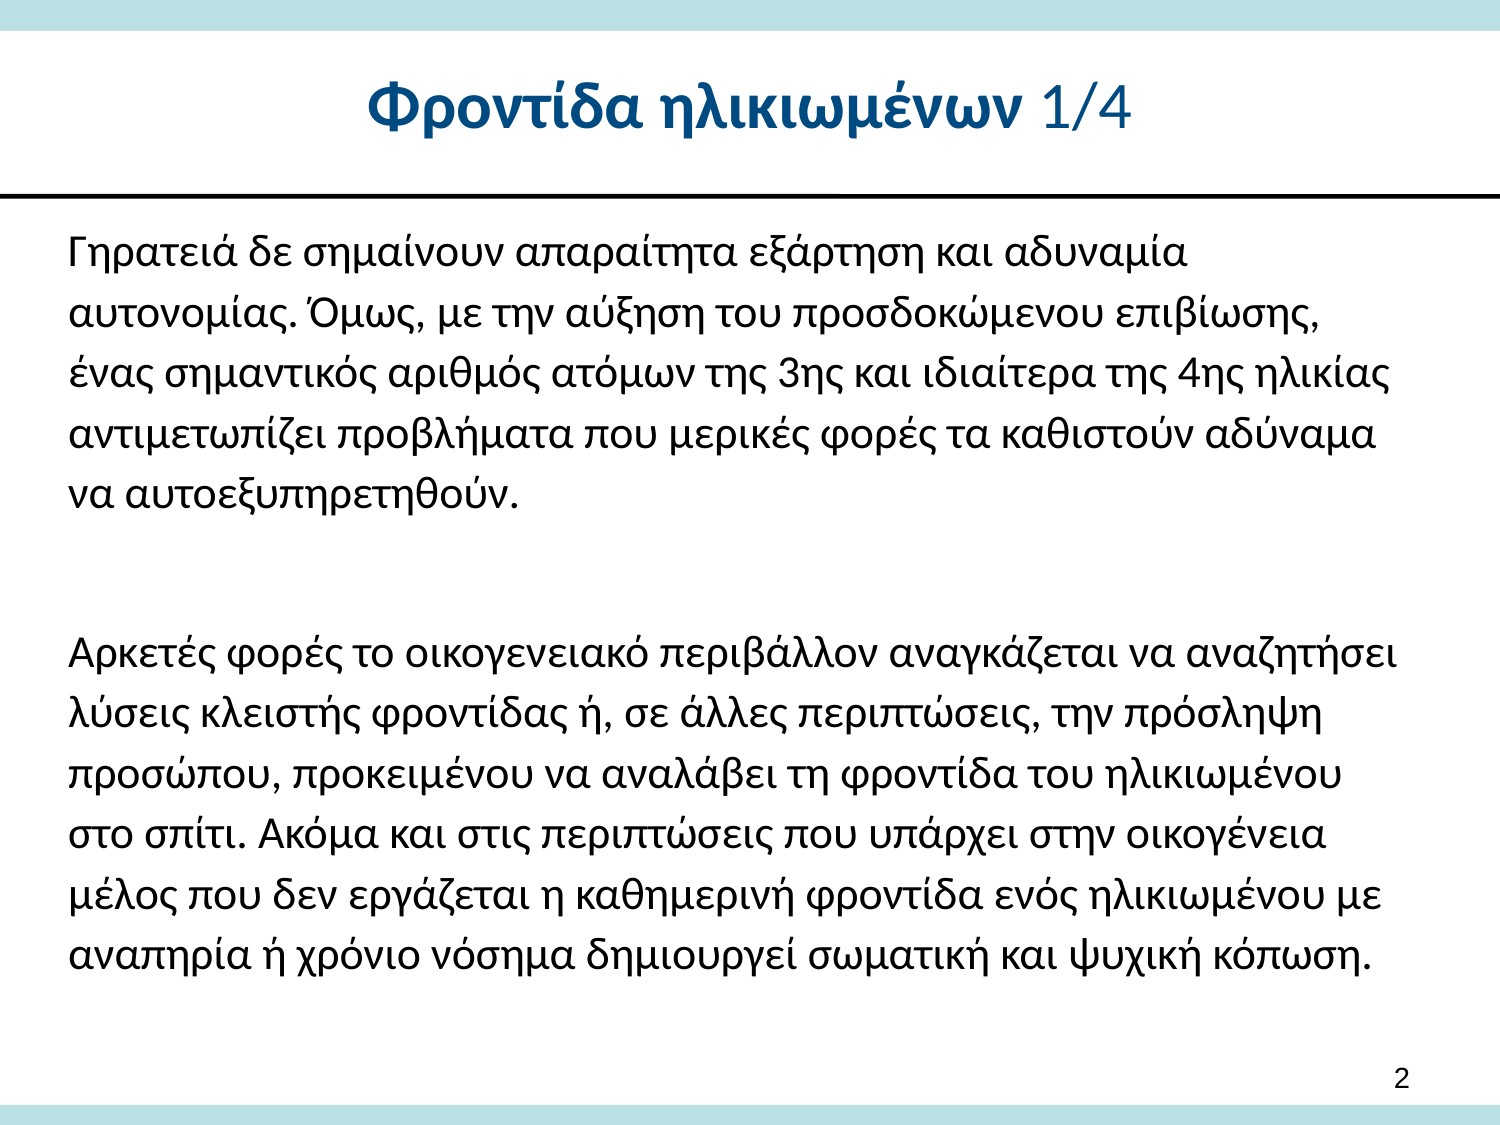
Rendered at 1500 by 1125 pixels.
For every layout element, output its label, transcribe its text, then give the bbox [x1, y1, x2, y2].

title Φροντίδα ηλικιωμένων 1/4 [0, 30, 1500, 173]
list Γηρατειά δε σημαίνουν απαραίτητα εξάρτηση και αδυναμία αυτονομίας. Όμως, με την αύξηση του προσδοκώμενου επιβίωσης, ένας σημαντικός αριθμός ατόμων της 3ης και ιδιαίτερα της 4ης ηλικίας αντιμετωπίζει προβλήματα που μερικές φορές τα καθιστούν αδύναμα να αυτοεξυπηρετηθούν. Αρκετές φορές το οικογενειακό περιβάλλον αναγκάζεται να αναζητήσει λύσεις κλειστής φροντίδας ή, σε άλλες περιπτώσεις, την πρόσληψη προσώπου, προκειμένου να αναλάβει τη φροντίδα του ηλικιωμένου στο σπίτι. Ακόμα και στις περιπτώσεις που υπάρχει στην οικογένεια μέλος που δεν εργάζεται η καθημερινή φροντίδα ενός ηλικιωμένου με αναπηρία ή χρόνιο νόσημα δημιουργεί σωματική και ψυχική κόπωση. [53, 208, 1424, 1059]
slide_number 2 [1074, 1051, 1426, 1095]
